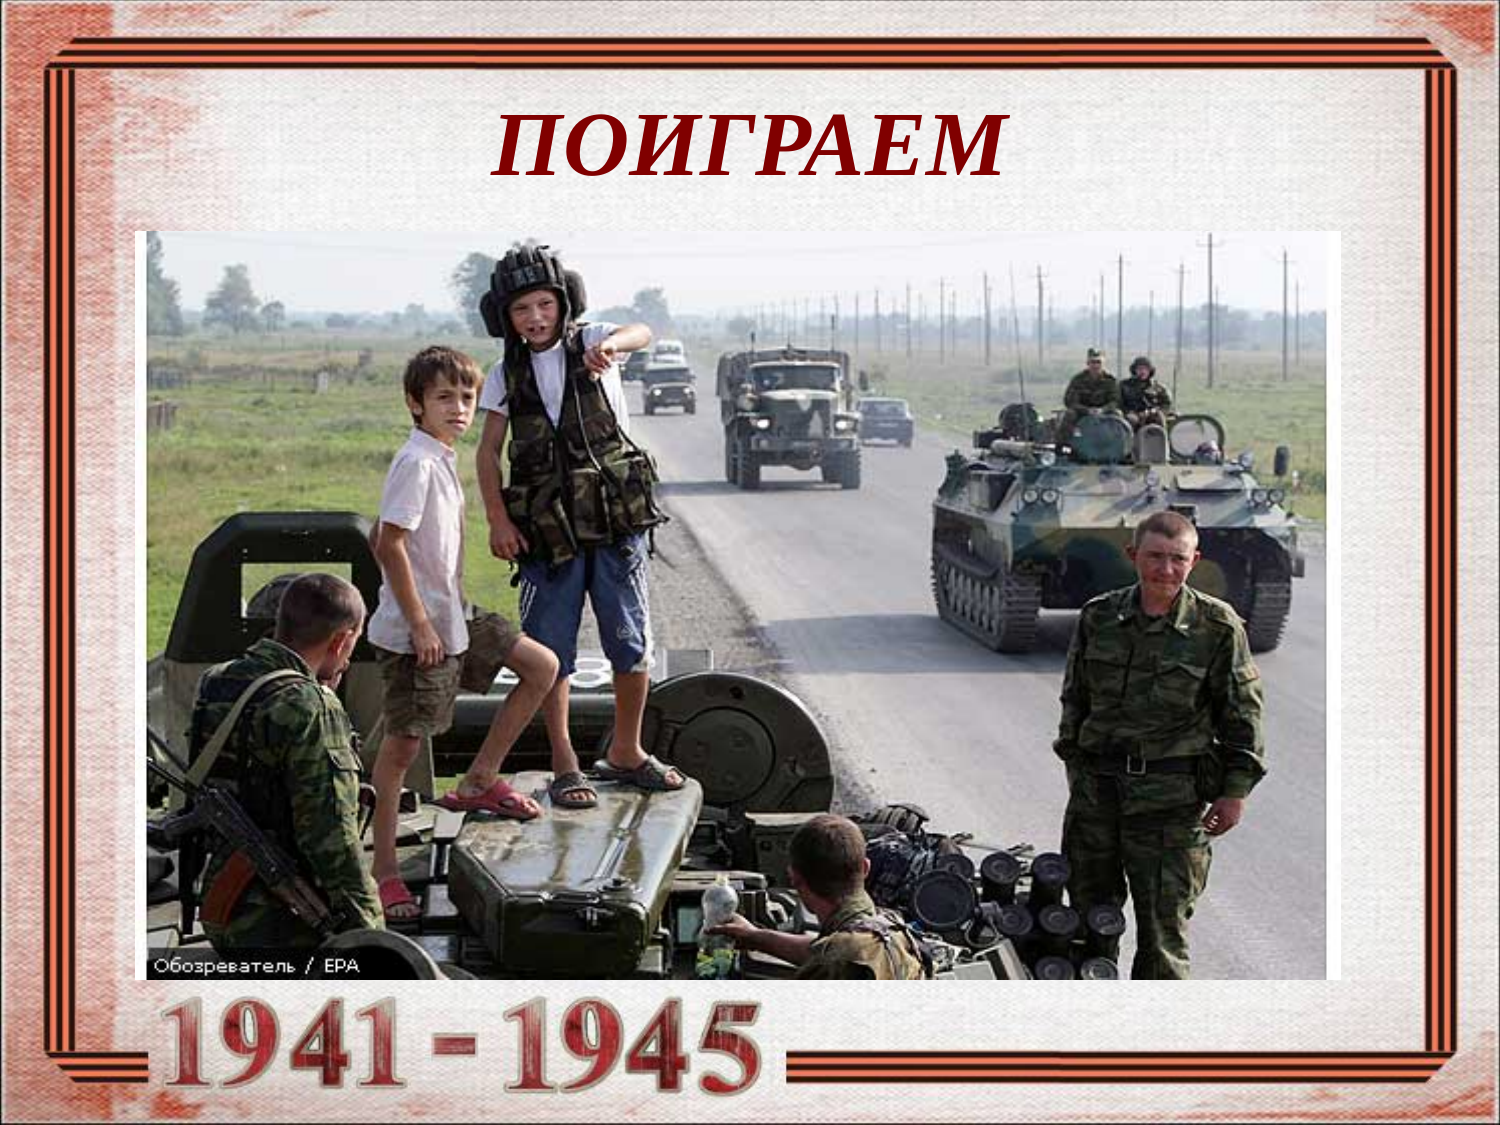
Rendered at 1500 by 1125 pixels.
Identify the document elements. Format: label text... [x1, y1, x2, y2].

picture [0, 0, 1500, 1125]
title ПОИГРАЕМ [75, 45, 1425, 233]
